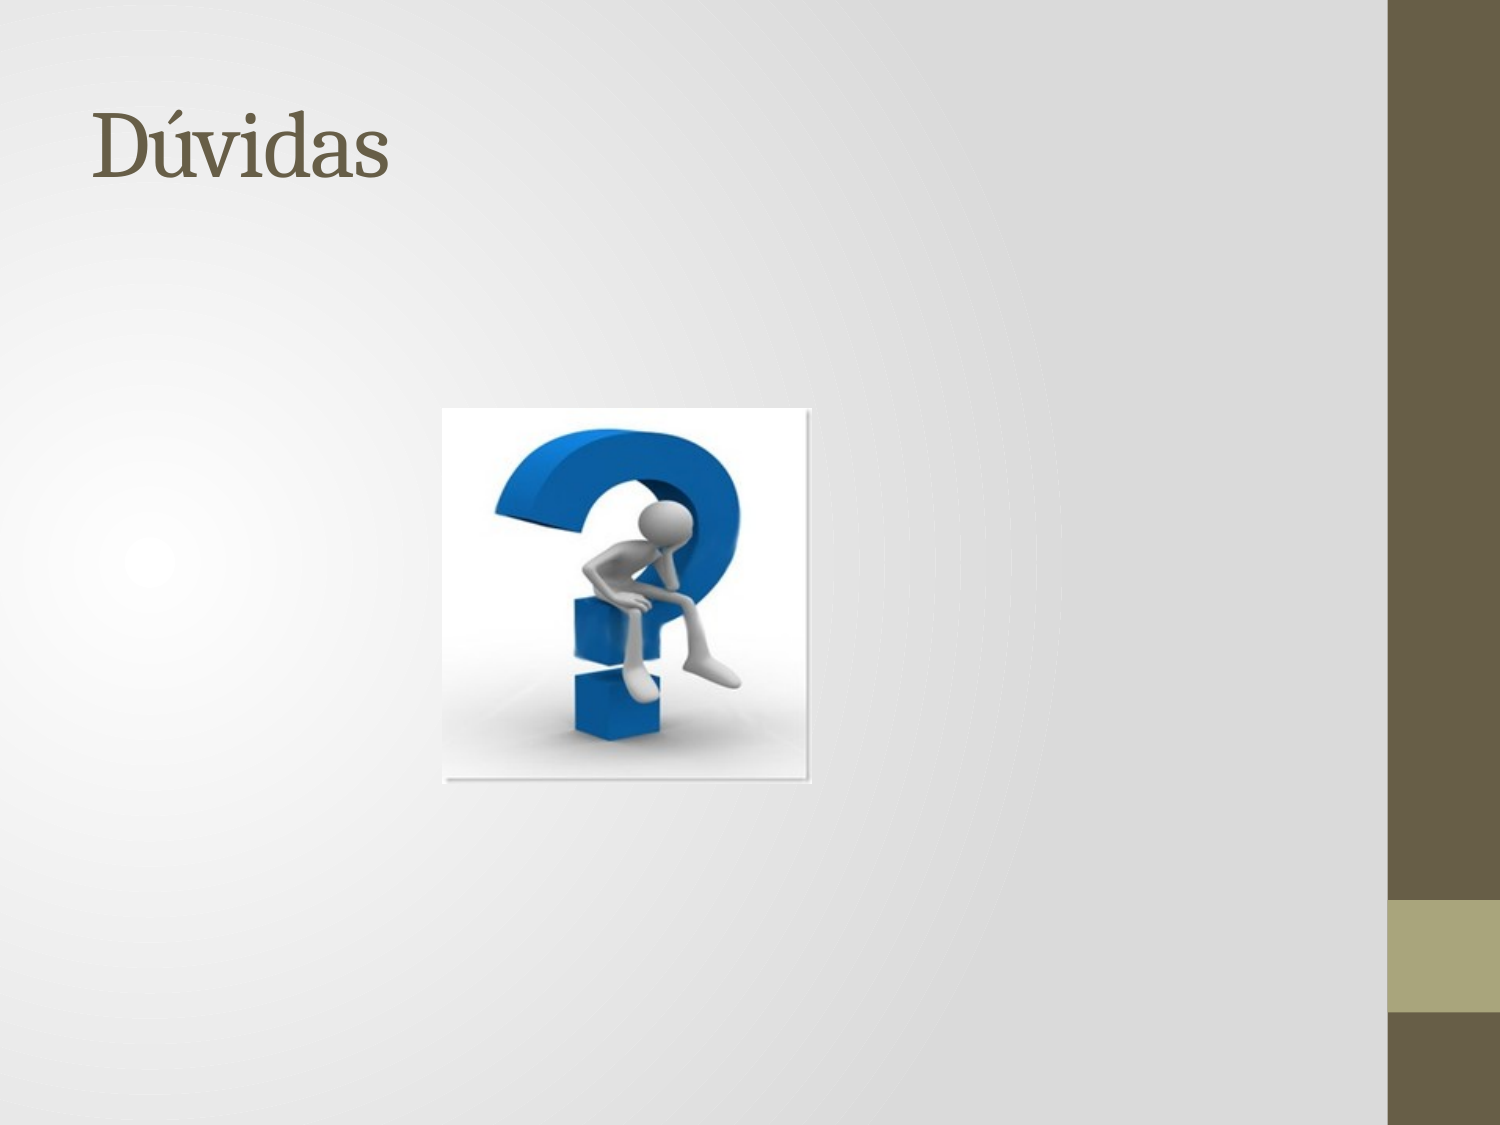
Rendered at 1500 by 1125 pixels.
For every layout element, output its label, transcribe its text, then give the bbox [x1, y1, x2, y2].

title Dúvidas [75, 45, 1325, 233]
picture [442, 408, 813, 785]
